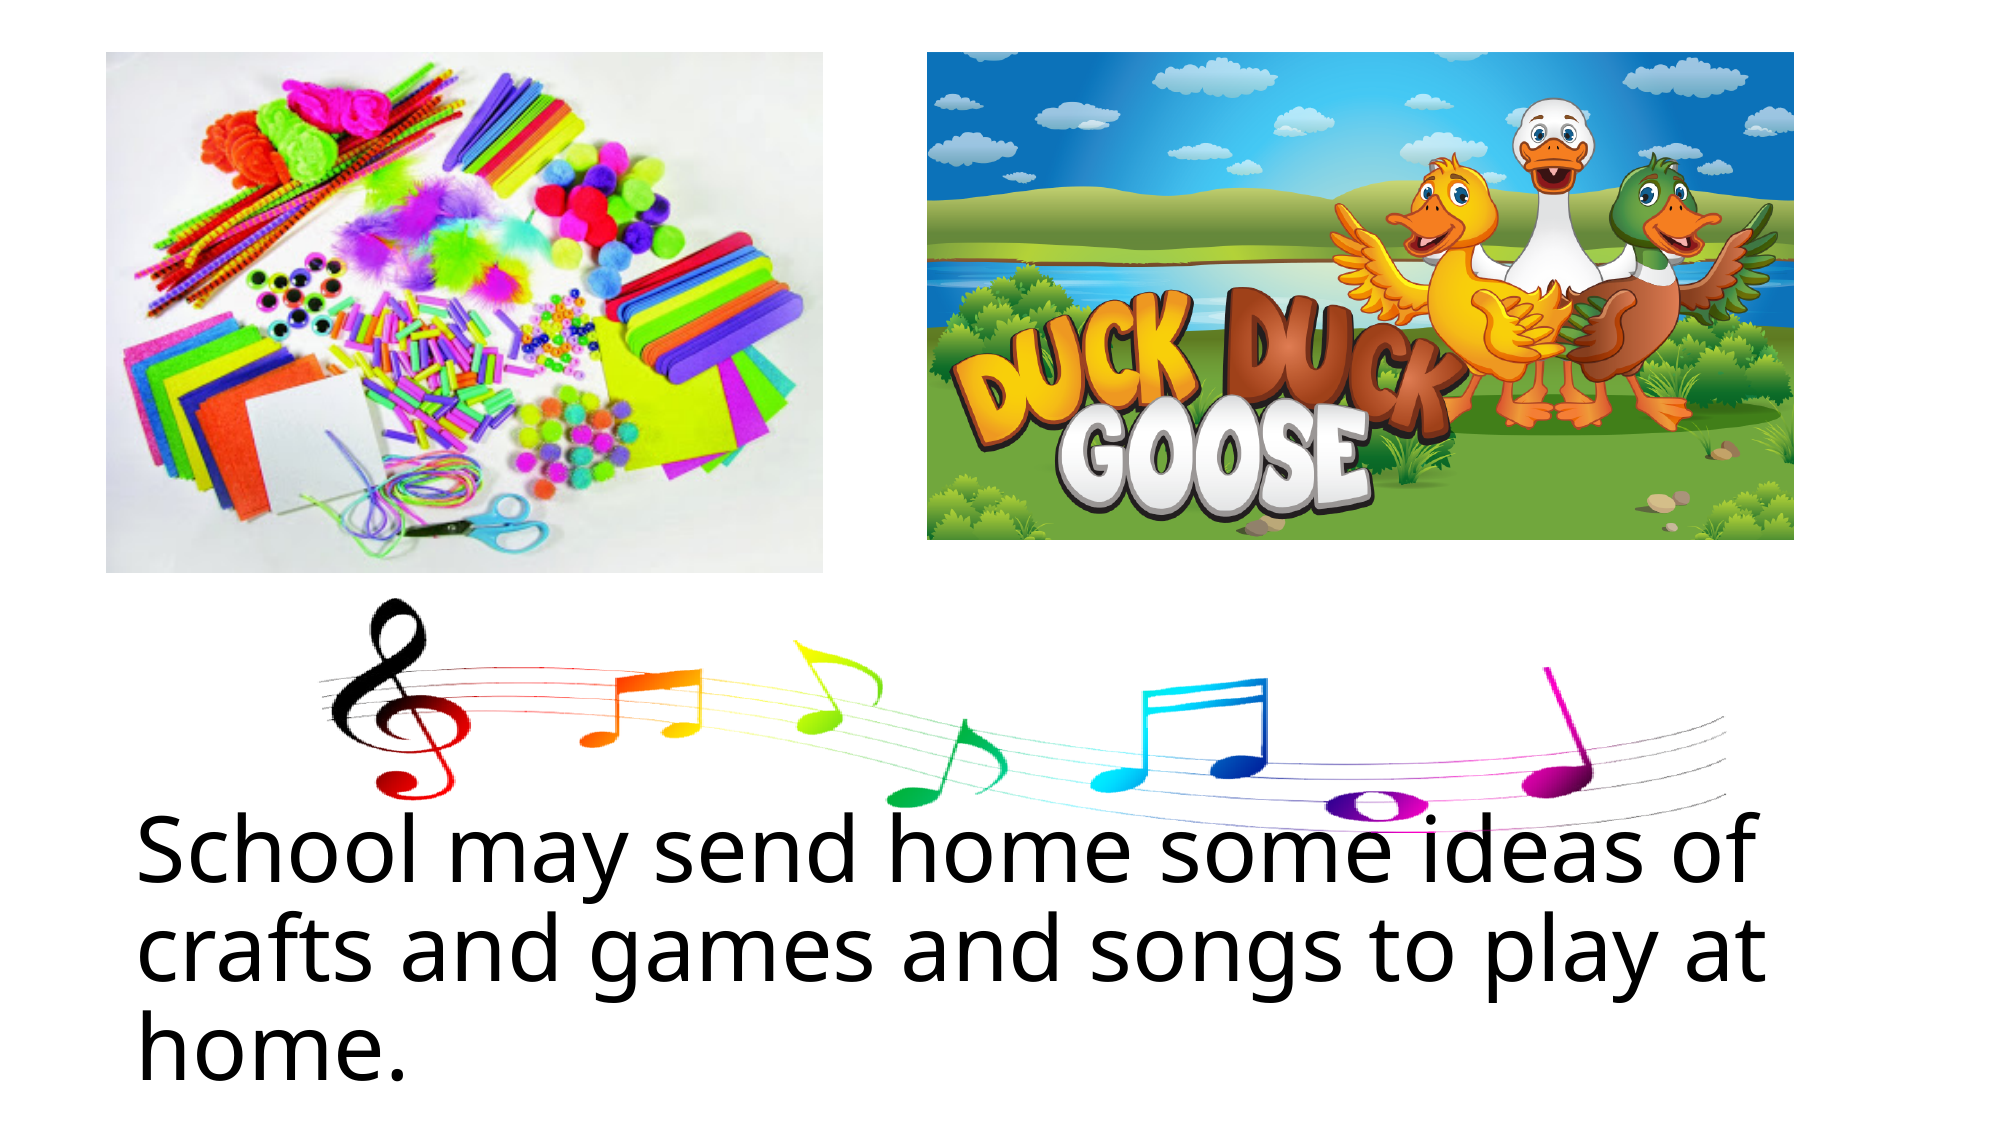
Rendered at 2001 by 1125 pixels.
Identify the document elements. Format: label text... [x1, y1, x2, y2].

picture [927, 52, 1794, 540]
picture [106, 52, 823, 573]
title School may send home some ideas of crafts and games and songs to play at home. [120, 843, 1846, 1061]
picture [263, 594, 1761, 844]
